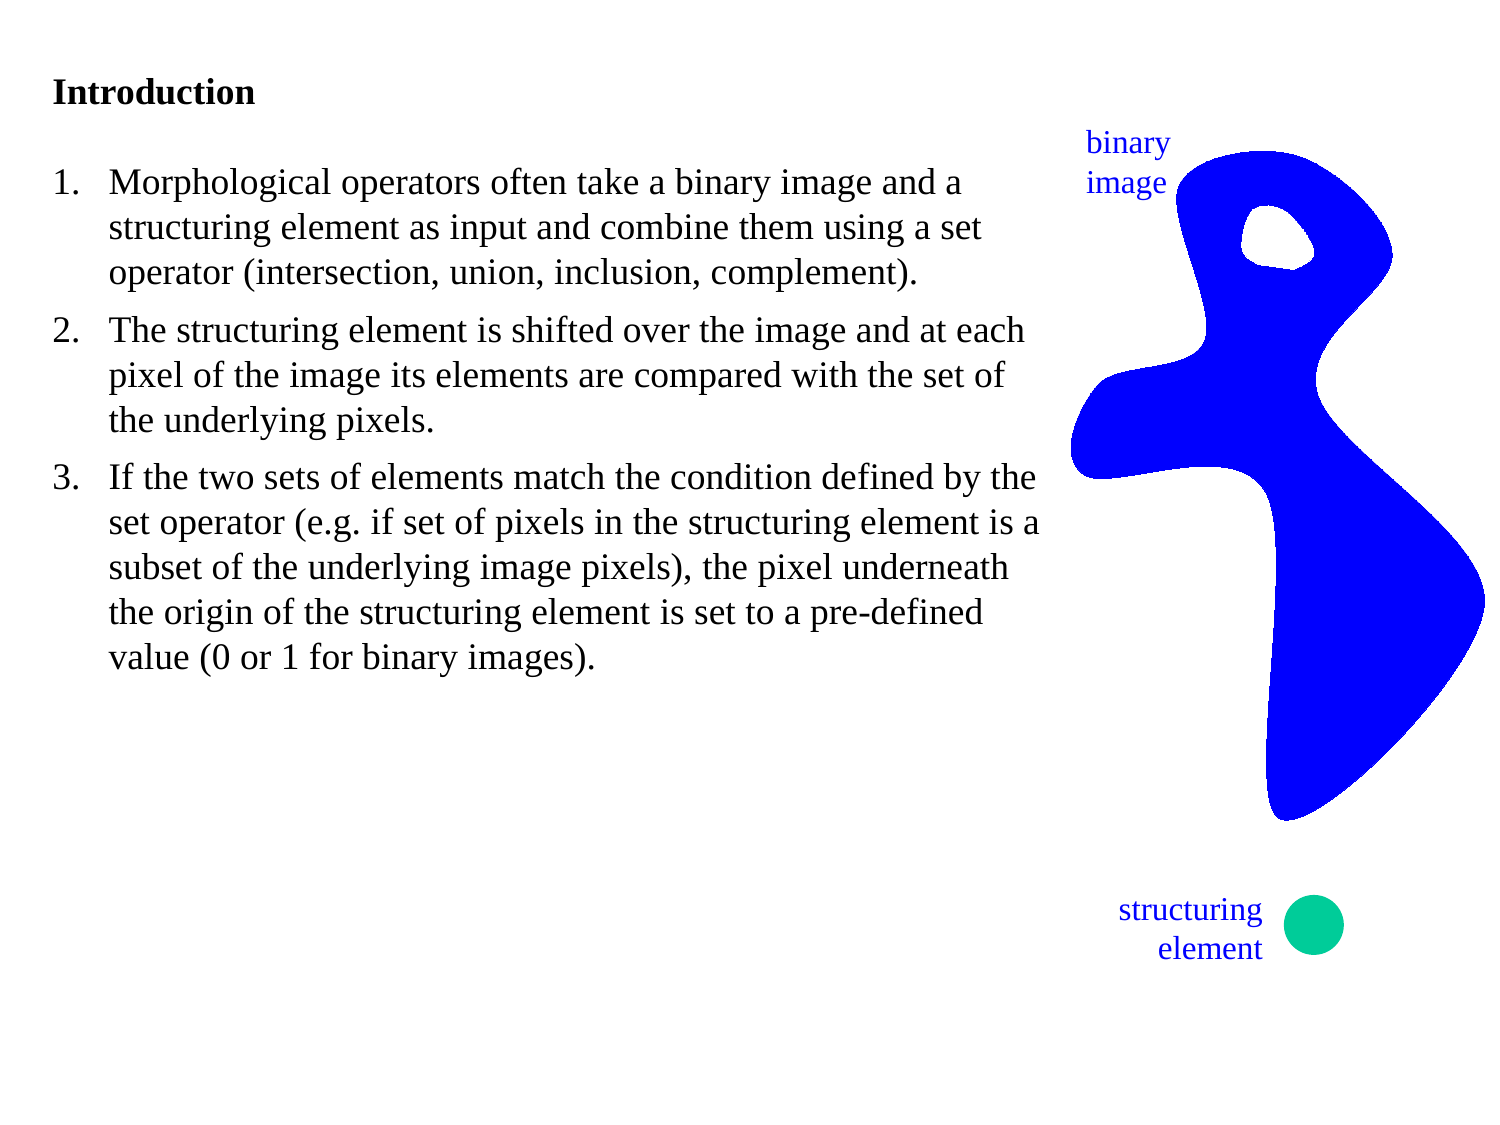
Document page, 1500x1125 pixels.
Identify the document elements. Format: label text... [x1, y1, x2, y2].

text_box Introduction Morphological operators often take a binary image and a structuring element as input and combine them using a set operator (intersection, union, inclusion, complement). The structuring element is shifted over the image and at each pixel of the image its elements are compared with the set of the underlying pixels. If the two sets of elements match the condition defined by the set operator (e.g. if set of pixels in the structuring element is a subset of the underlying image pixels), the pixel underneath the origin of the structuring element is set to a pre-defined value (0 or 1 for binary images). [37, 59, 1072, 685]
text_box structuring element [1082, 879, 1278, 974]
text_box [1283, 894, 1344, 955]
text_box binary image [1071, 112, 1242, 207]
text_box [1241, 205, 1314, 270]
text_box [1072, 151, 1485, 821]
